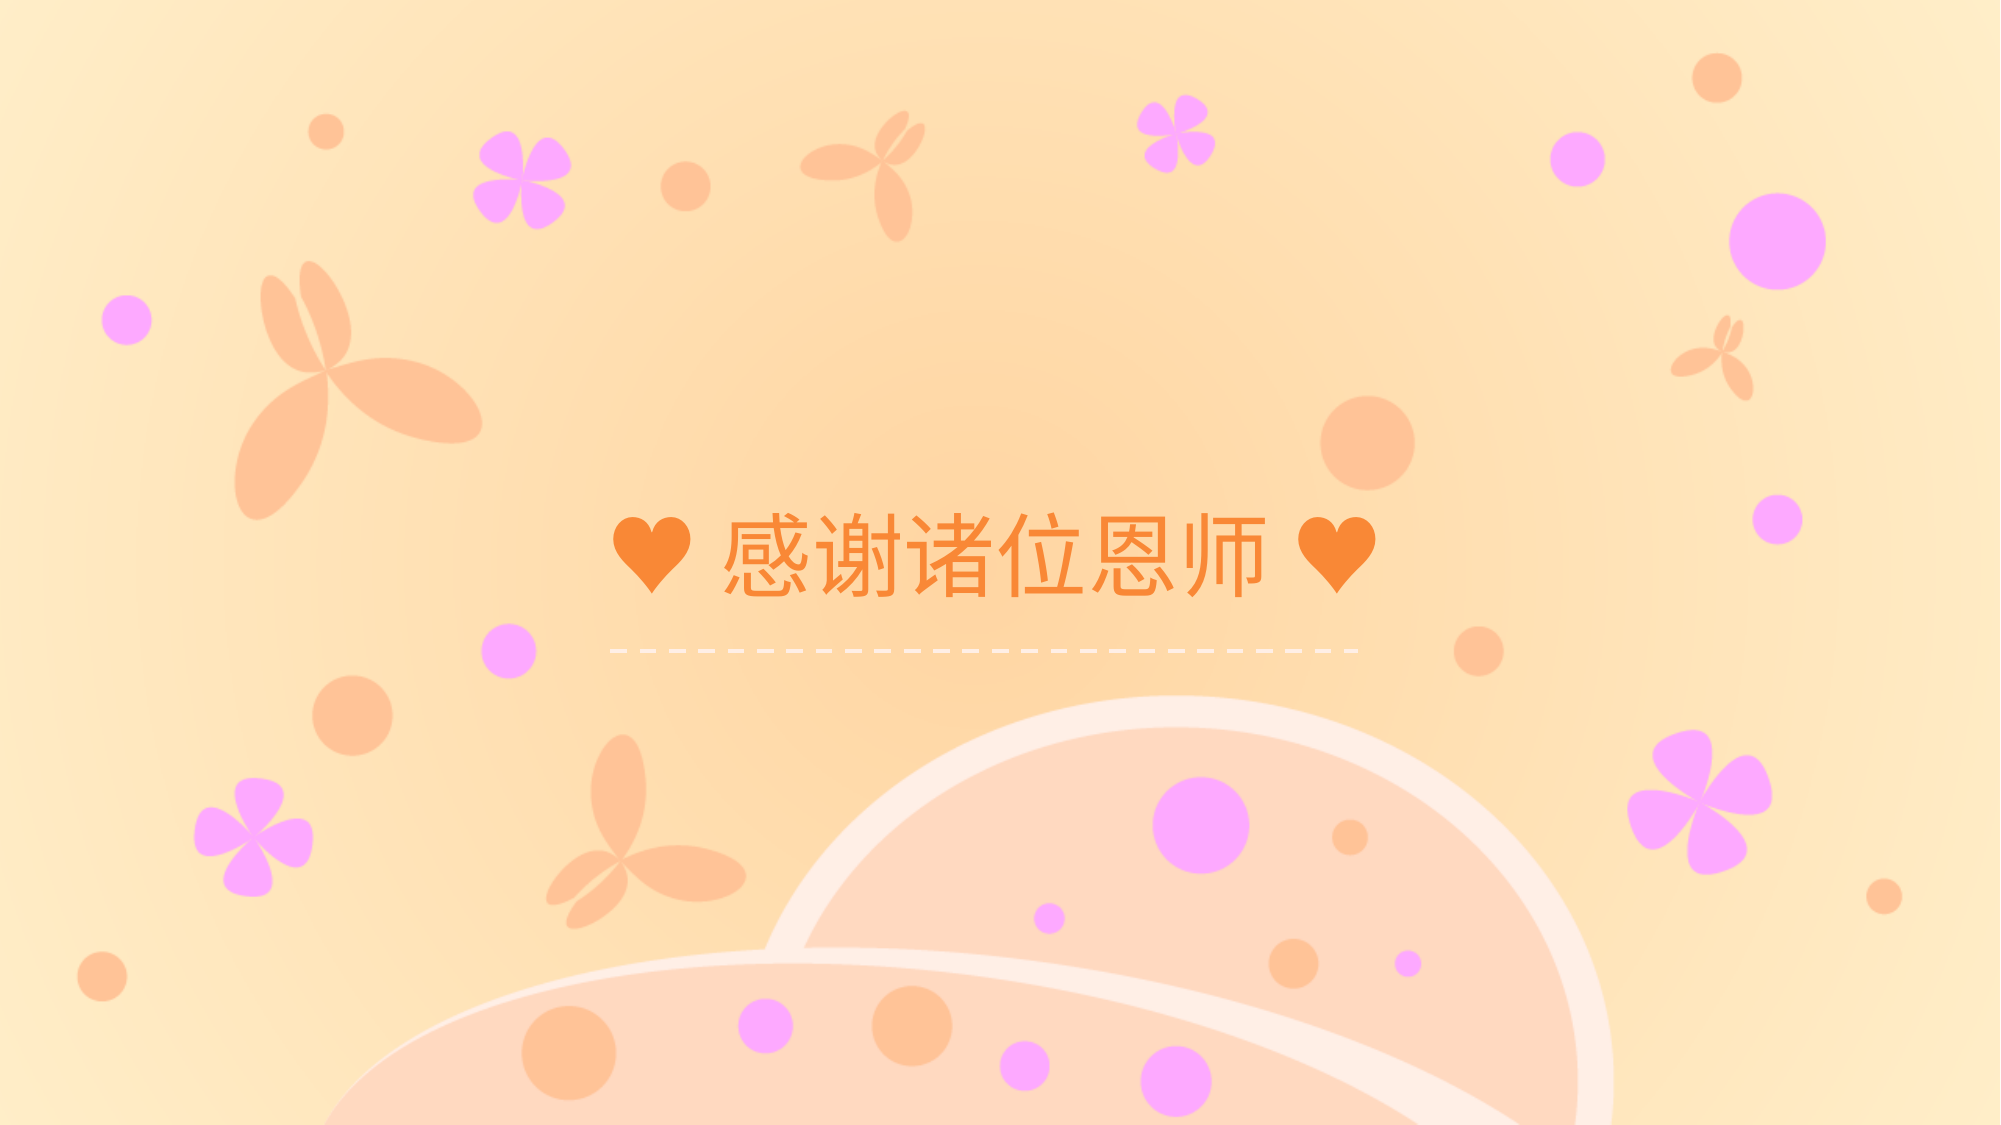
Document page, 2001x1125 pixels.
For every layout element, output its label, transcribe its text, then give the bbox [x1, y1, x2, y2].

title ♥感谢诸位恩师 ♥ [520, 364, 1470, 757]
picture [0, 0, 2001, 1125]
